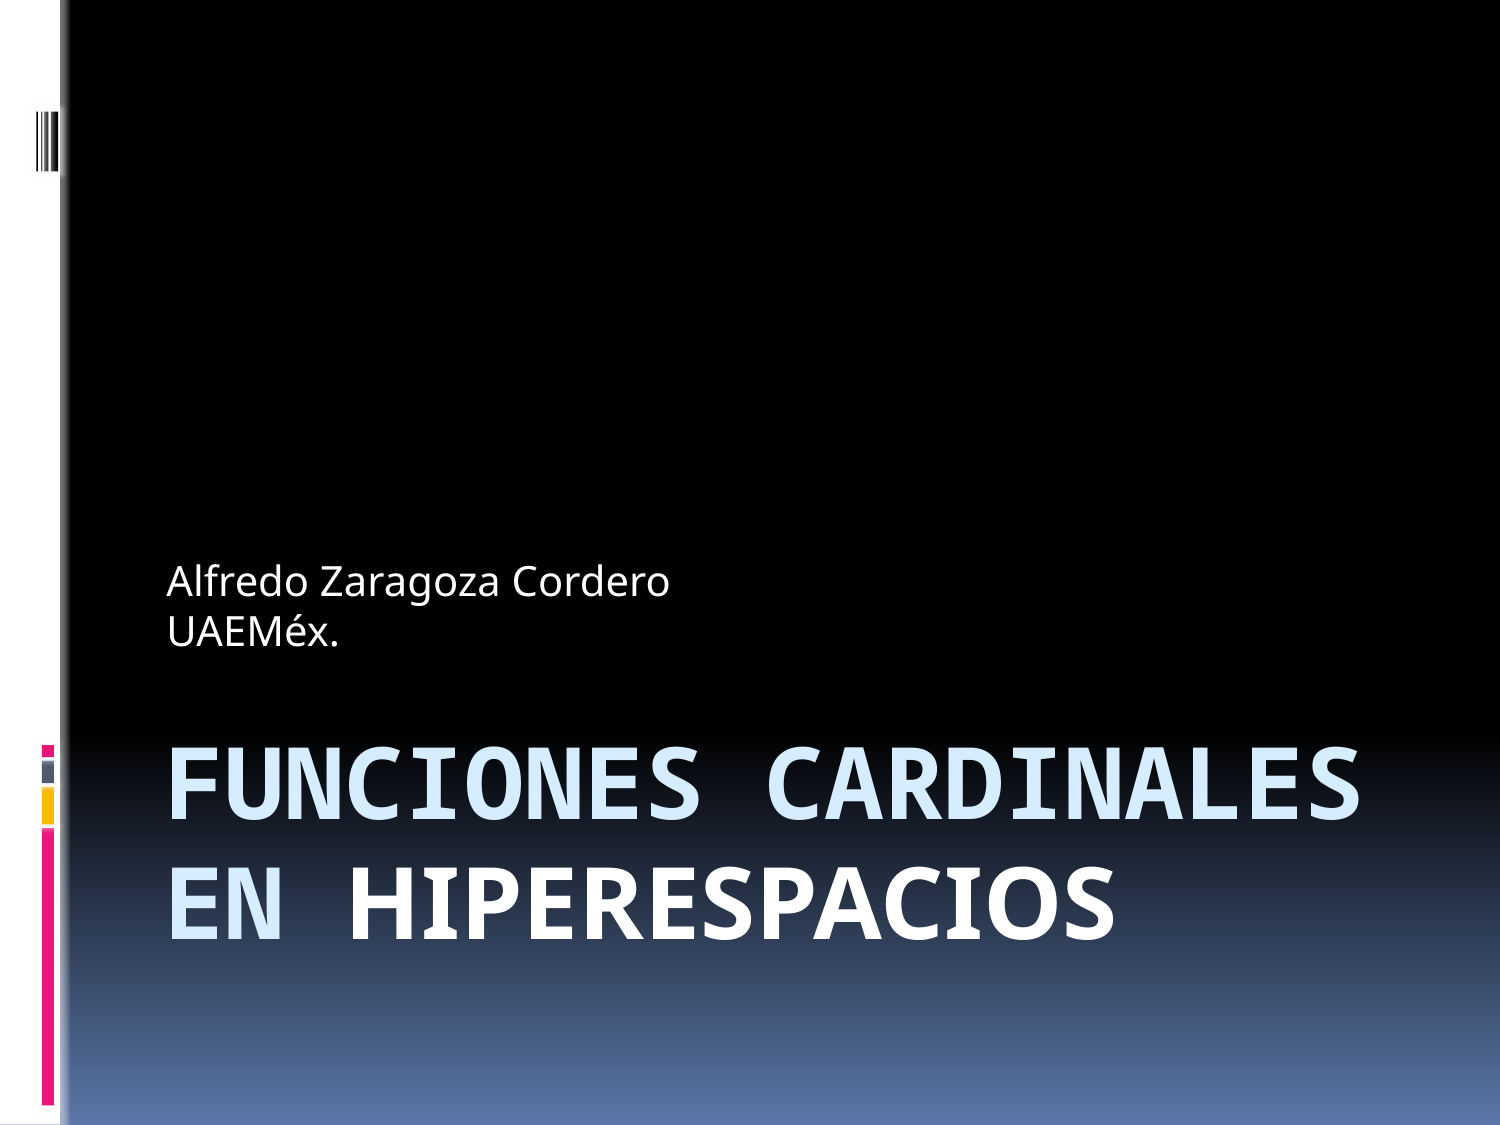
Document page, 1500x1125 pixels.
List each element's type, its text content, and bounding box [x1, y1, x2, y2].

subtitle Alfredo Zaragoza Cordero UAEMéx. [150, 464, 1425, 713]
title Funciones cardinales en Hiperespacios [150, 713, 1425, 1037]
